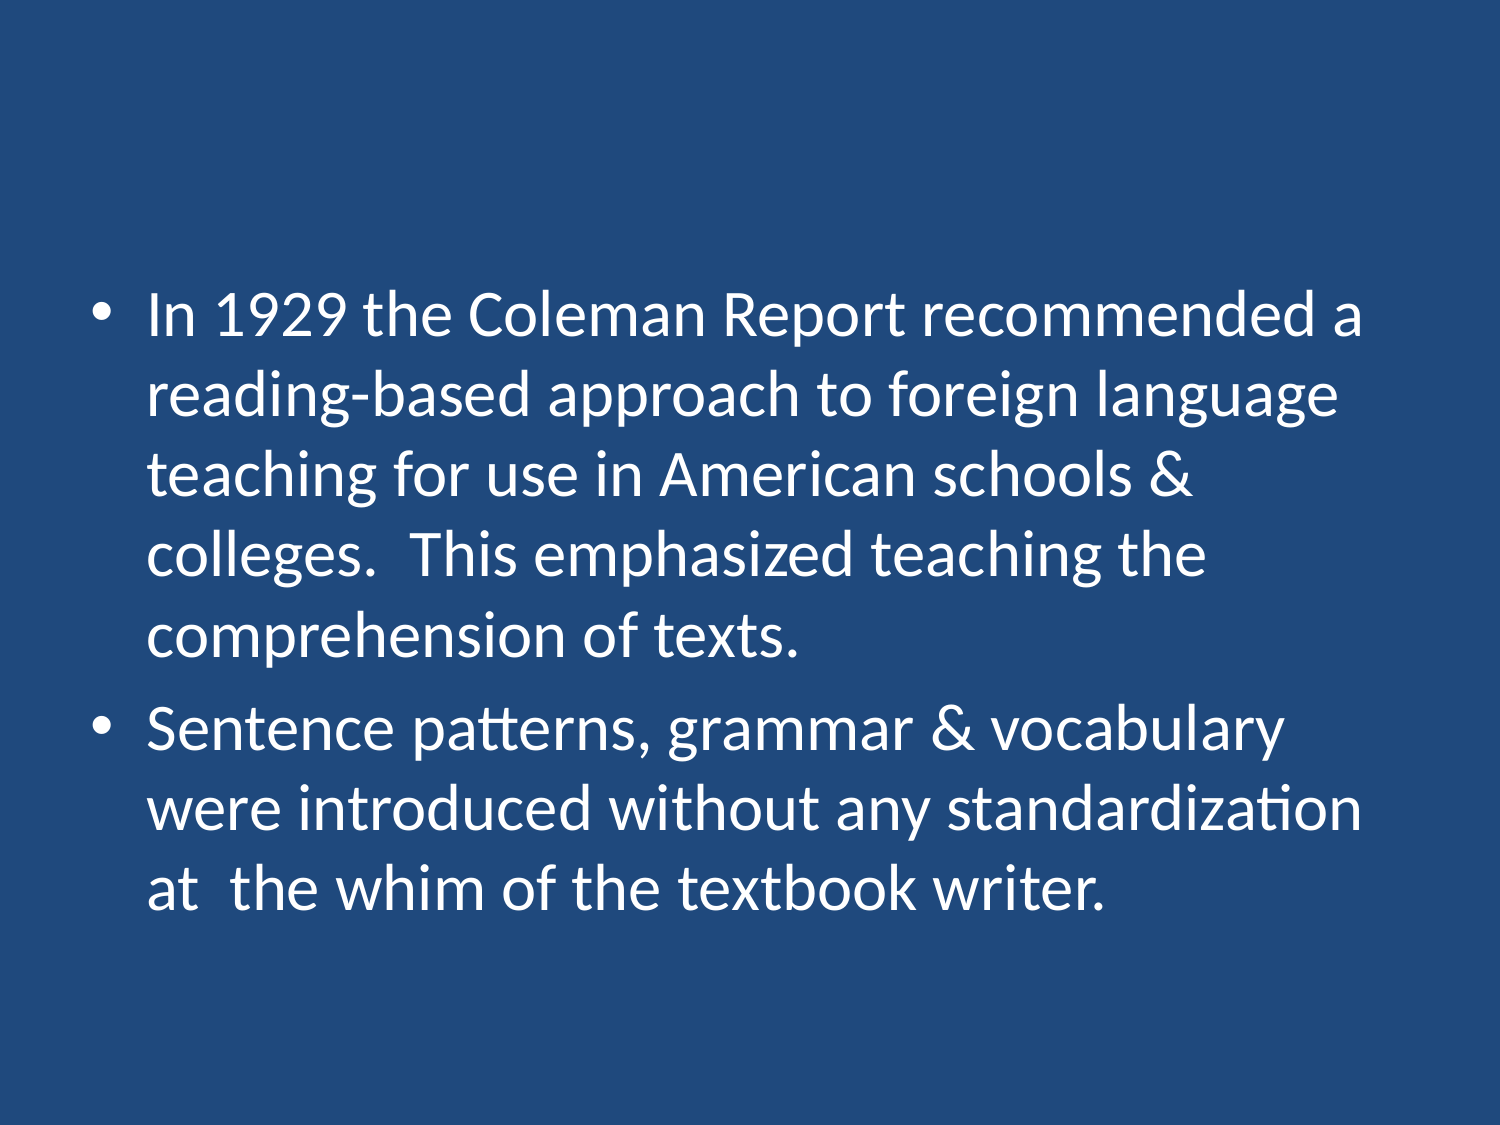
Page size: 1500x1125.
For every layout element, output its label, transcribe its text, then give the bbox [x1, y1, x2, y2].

list In 1929 the Coleman Report recommended a reading-based approach to foreign language teaching for use in American schools & colleges. This emphasized teaching the comprehension of texts. Sentence patterns, grammar & vocabulary were introduced without any standardization at the whim of the textbook writer. [75, 262, 1425, 1005]
